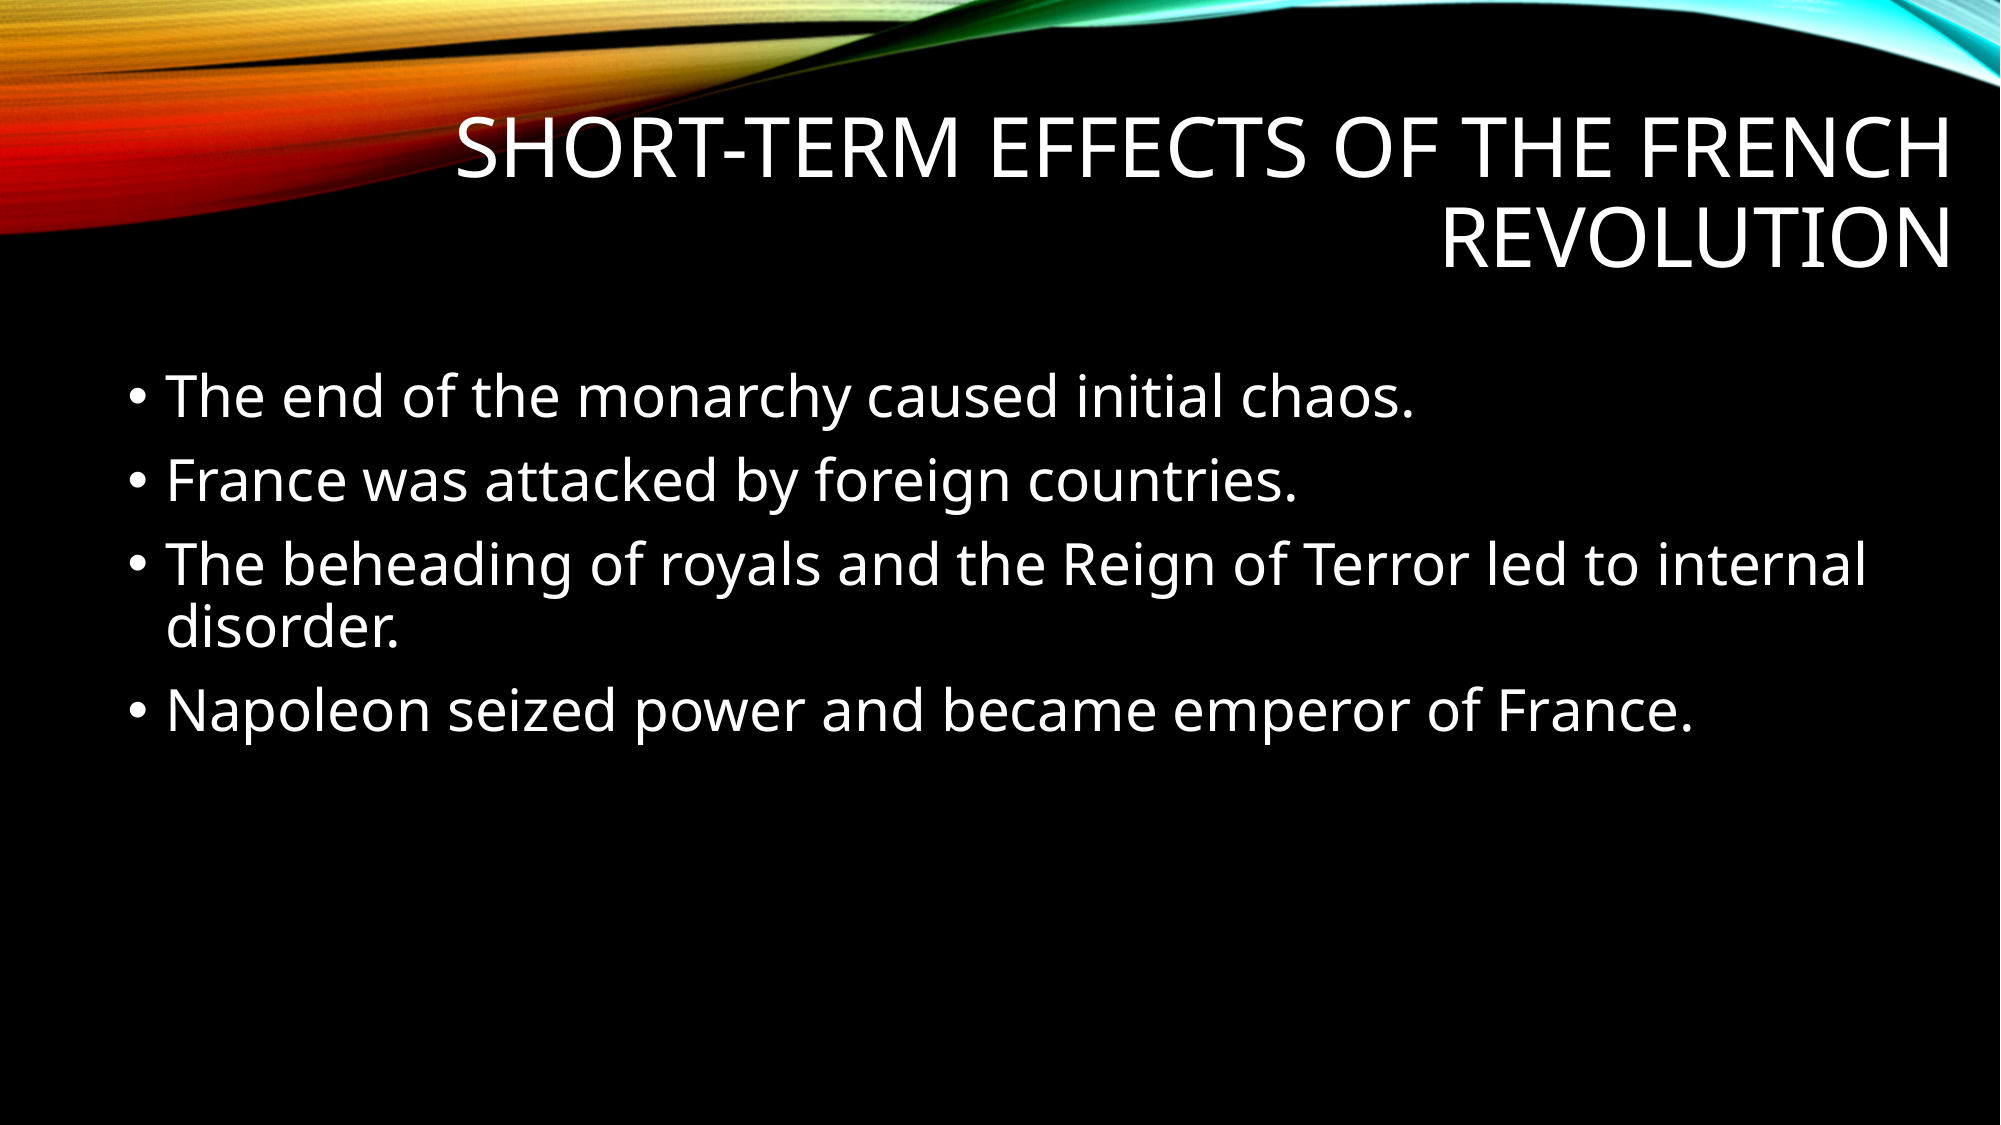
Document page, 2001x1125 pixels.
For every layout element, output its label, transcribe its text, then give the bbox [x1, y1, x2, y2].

title Short-term Effects of the French Revolution [28, 89, 1972, 302]
picture [0, 0, 2000, 237]
list The end of the monarchy caused initial chaos. France was attacked by foreign countries. The beheading of royals and the Reign of Terror led to internal disorder. Napoleon seized power and became emperor of France. [112, 360, 1888, 1053]
